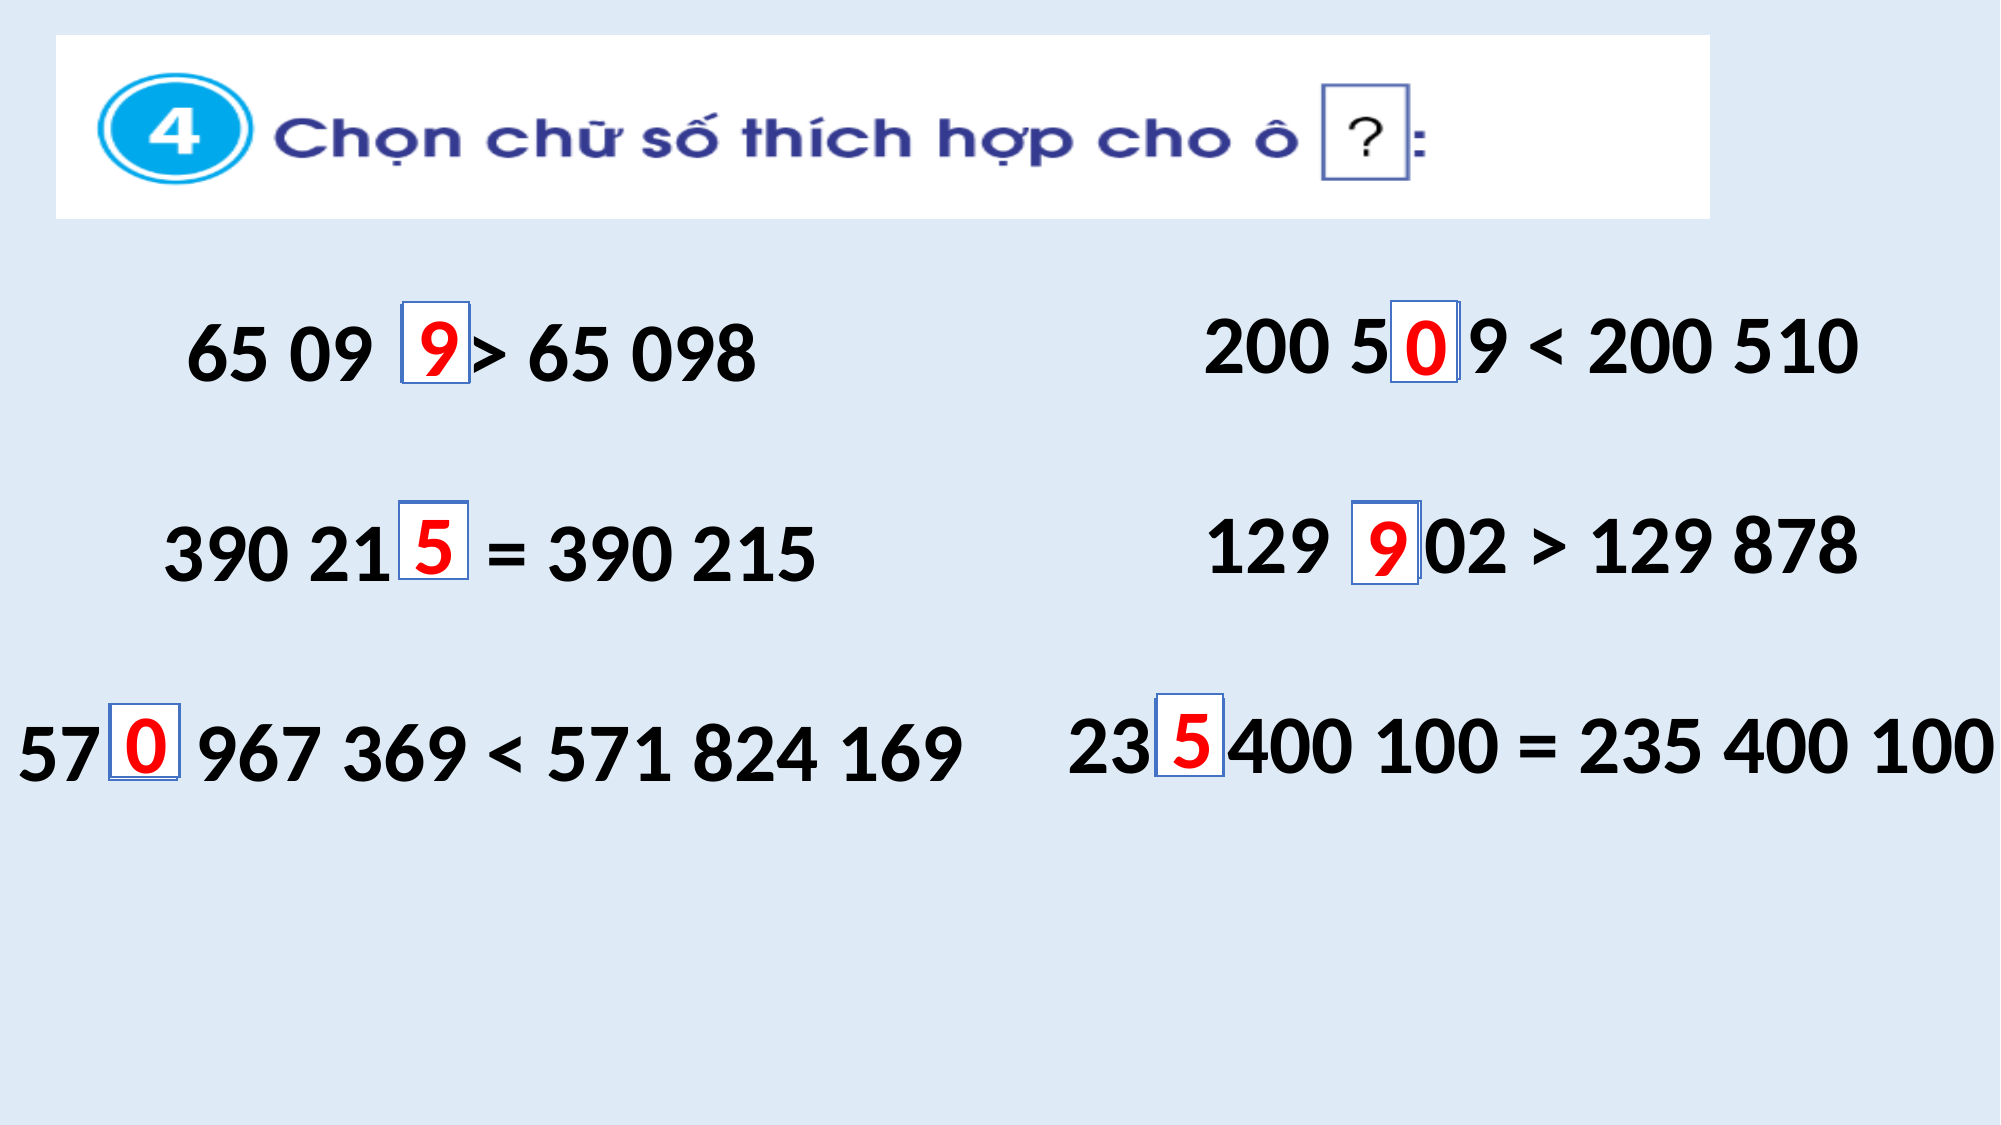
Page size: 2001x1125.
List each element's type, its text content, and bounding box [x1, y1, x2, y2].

text_box 5 [398, 502, 469, 580]
text_box 65 09 > 65 098 390 21 = 390 215 57 967 369 < 571 824 169 [2, 290, 981, 805]
text_box ? [108, 703, 178, 781]
text_box 200 5 9 < 200 510 129 02 > 129 878 23 400 100 = 235 400 100 [1042, 283, 2000, 798]
picture [56, 35, 1710, 219]
text_box 0 [110, 703, 181, 778]
text_box ? [1351, 500, 1422, 579]
text_box 9 [402, 301, 470, 384]
text_box 9 [1351, 502, 1419, 585]
text_box 0 [1390, 300, 1458, 383]
text_box 5 [1156, 693, 1224, 777]
